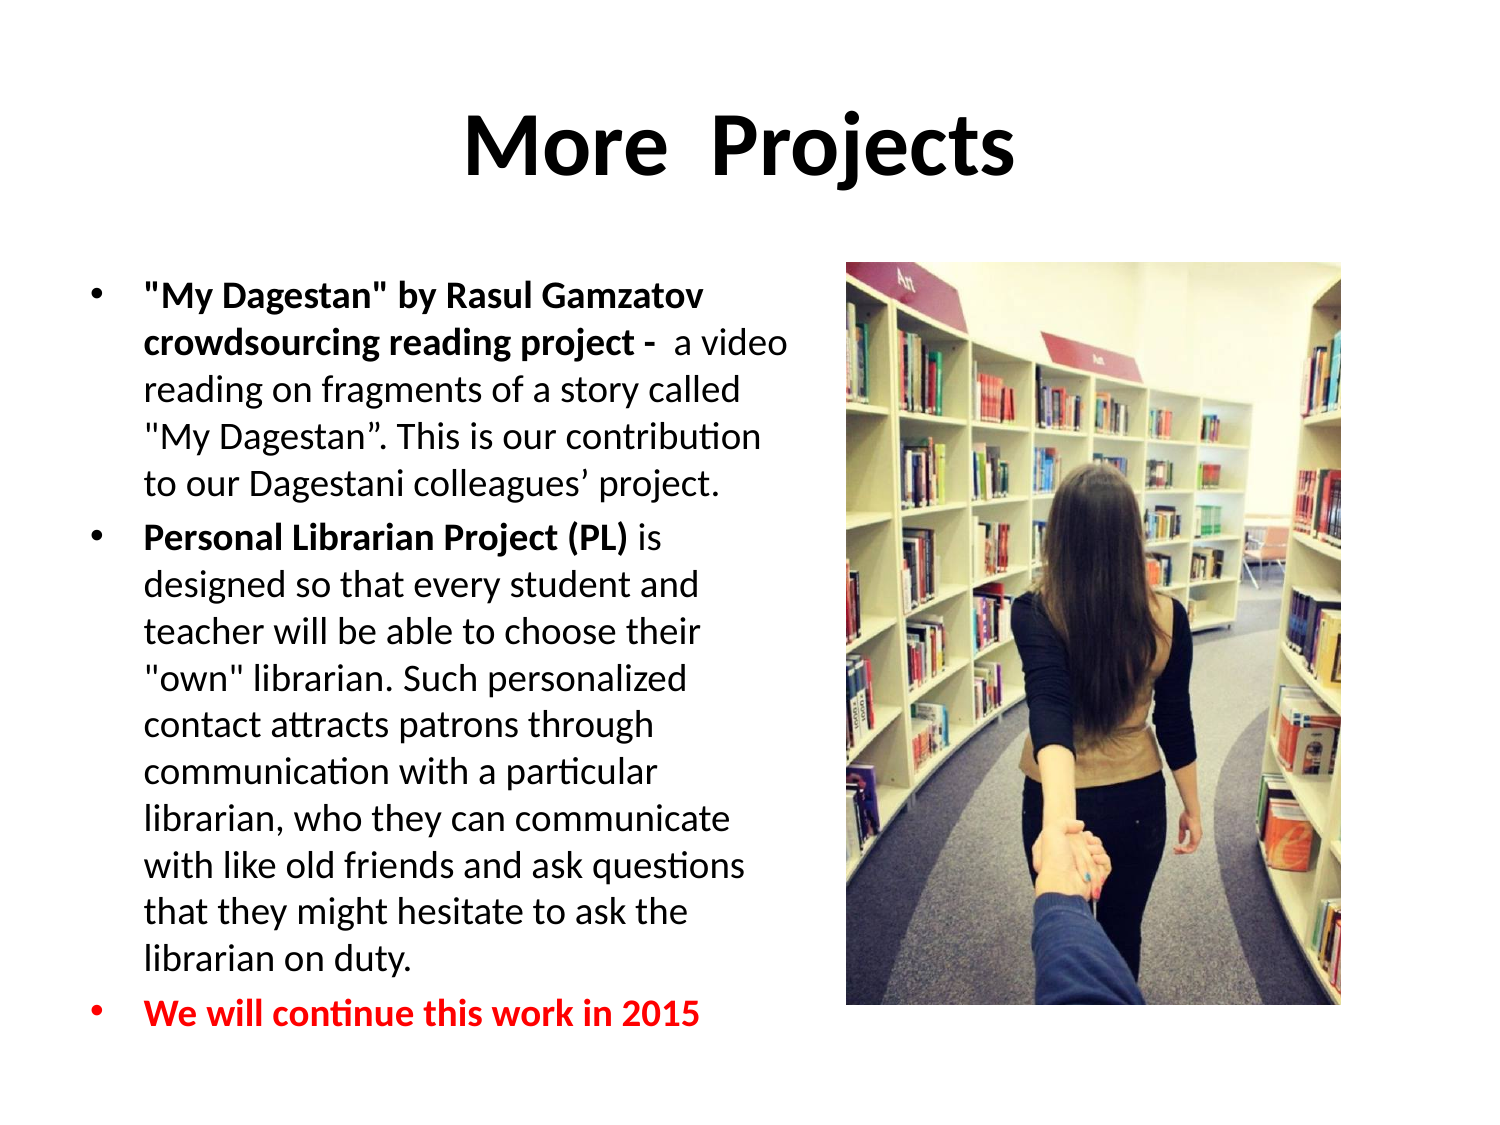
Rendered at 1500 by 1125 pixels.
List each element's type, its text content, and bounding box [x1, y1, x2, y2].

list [846, 262, 1341, 1006]
title More Projects [75, 45, 1425, 233]
list "My Dagestan" by Rasul Gamzatov crowdsourcing reading project - a video reading on fragments of a story called "My Dagestan”. This is our contribution to our Dagestani colleagues’ project. Personal Librarian Project (PL) is designed so that every student and teacher will be able to choose their "own" librarian. Such personalized contact attracts patrons through communication with a particular librarian, who they can communicate with like old friends and ask questions that they might hesitate to ask the librarian on duty. We will continue this work in 2015 [75, 262, 809, 1083]
